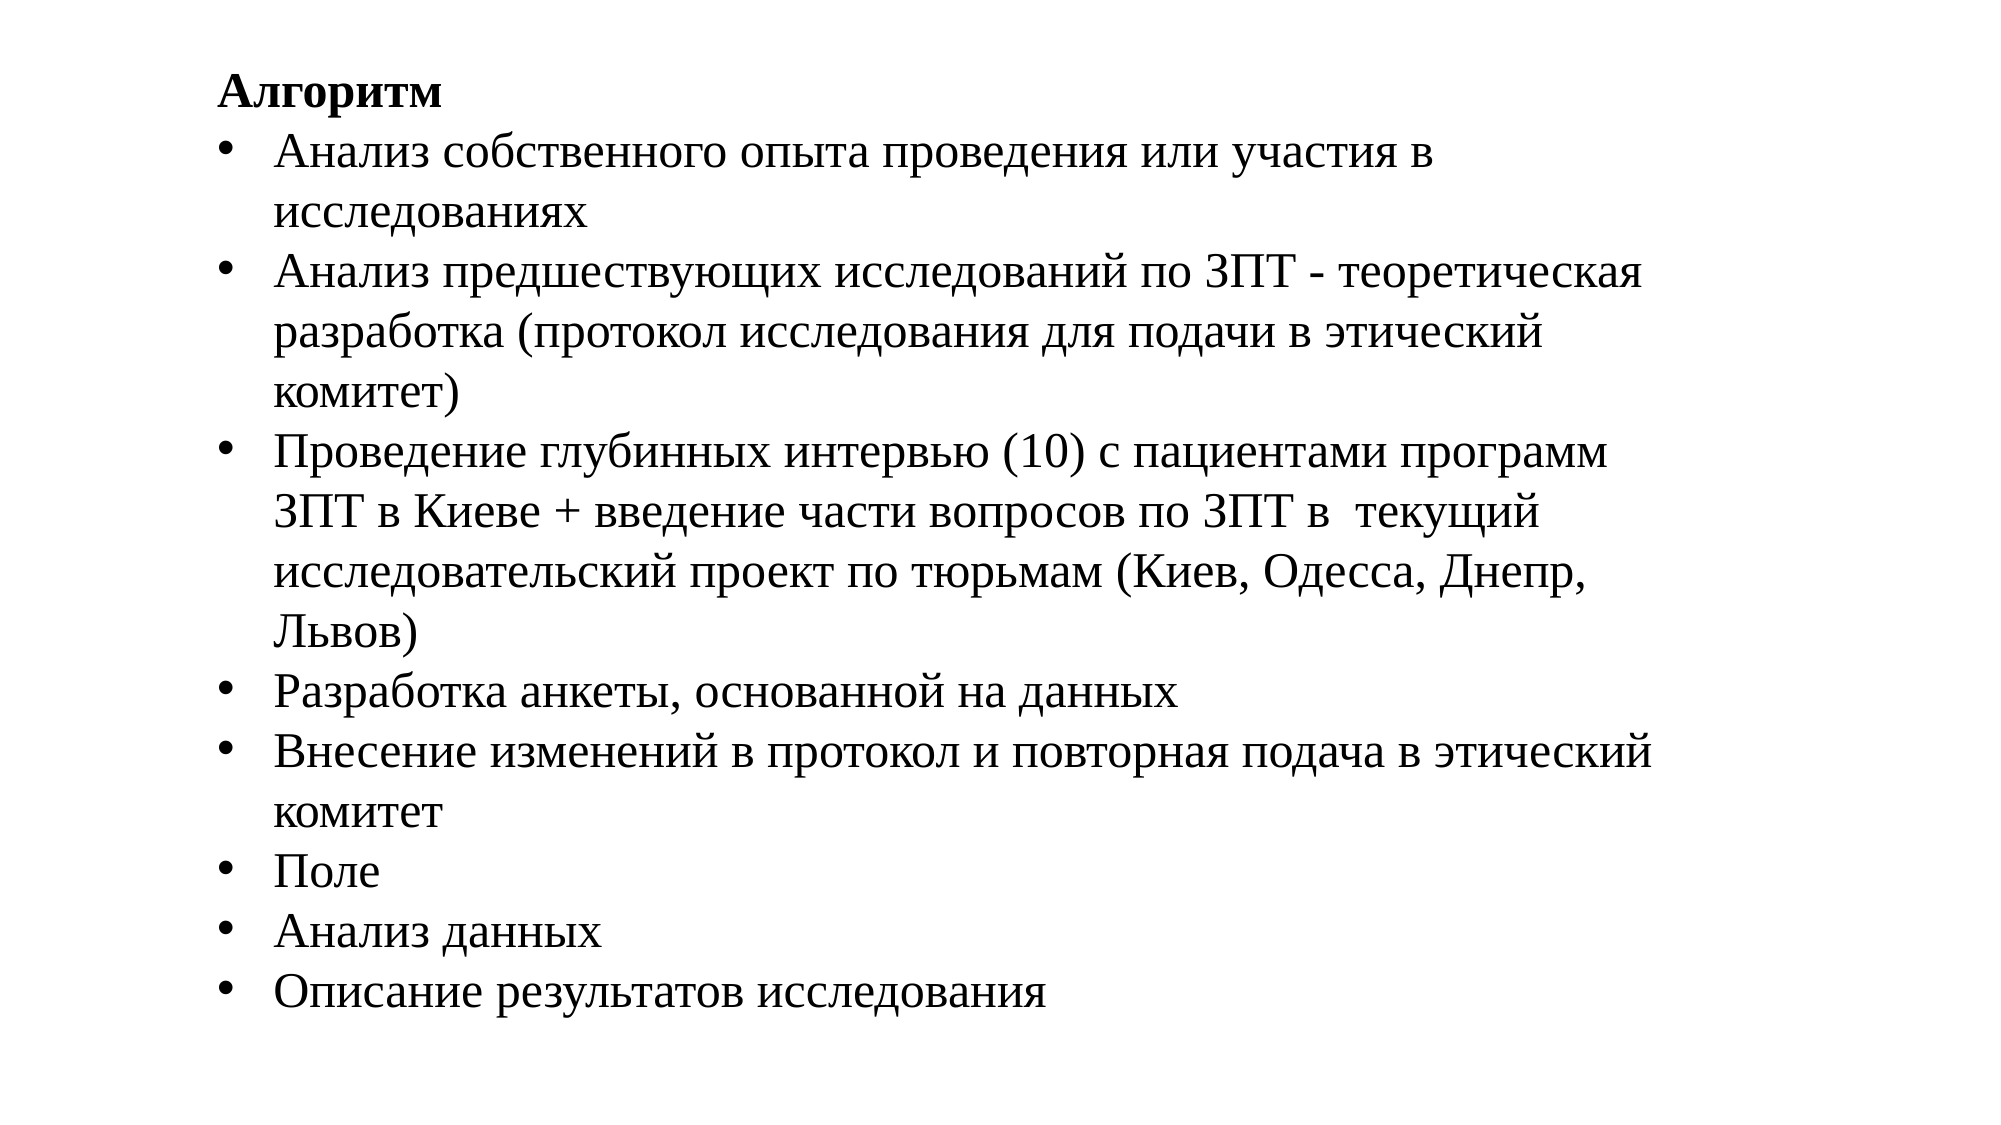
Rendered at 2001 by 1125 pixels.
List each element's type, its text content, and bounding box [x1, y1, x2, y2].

text_box Алгоритм Анализ собственного опыта проведения или участия в исследованиях Анализ предшествующих исследований по ЗПТ - теоретическая разработка (протокол исследования для подачи в этический комитет) Проведение глубинных интервью (10) с пациентами программ ЗПТ в Киеве + введение части вопросов по ЗПТ в текущий исследовательский проект по тюрьмам (Киев, Одесса, Днепр, Львов) Разработка анкеты, основанной на данных Внесение изменений в протокол и повторная подача в этический комитет Поле Анализ данных Описание результатов исследования [202, 49, 1696, 1025]
